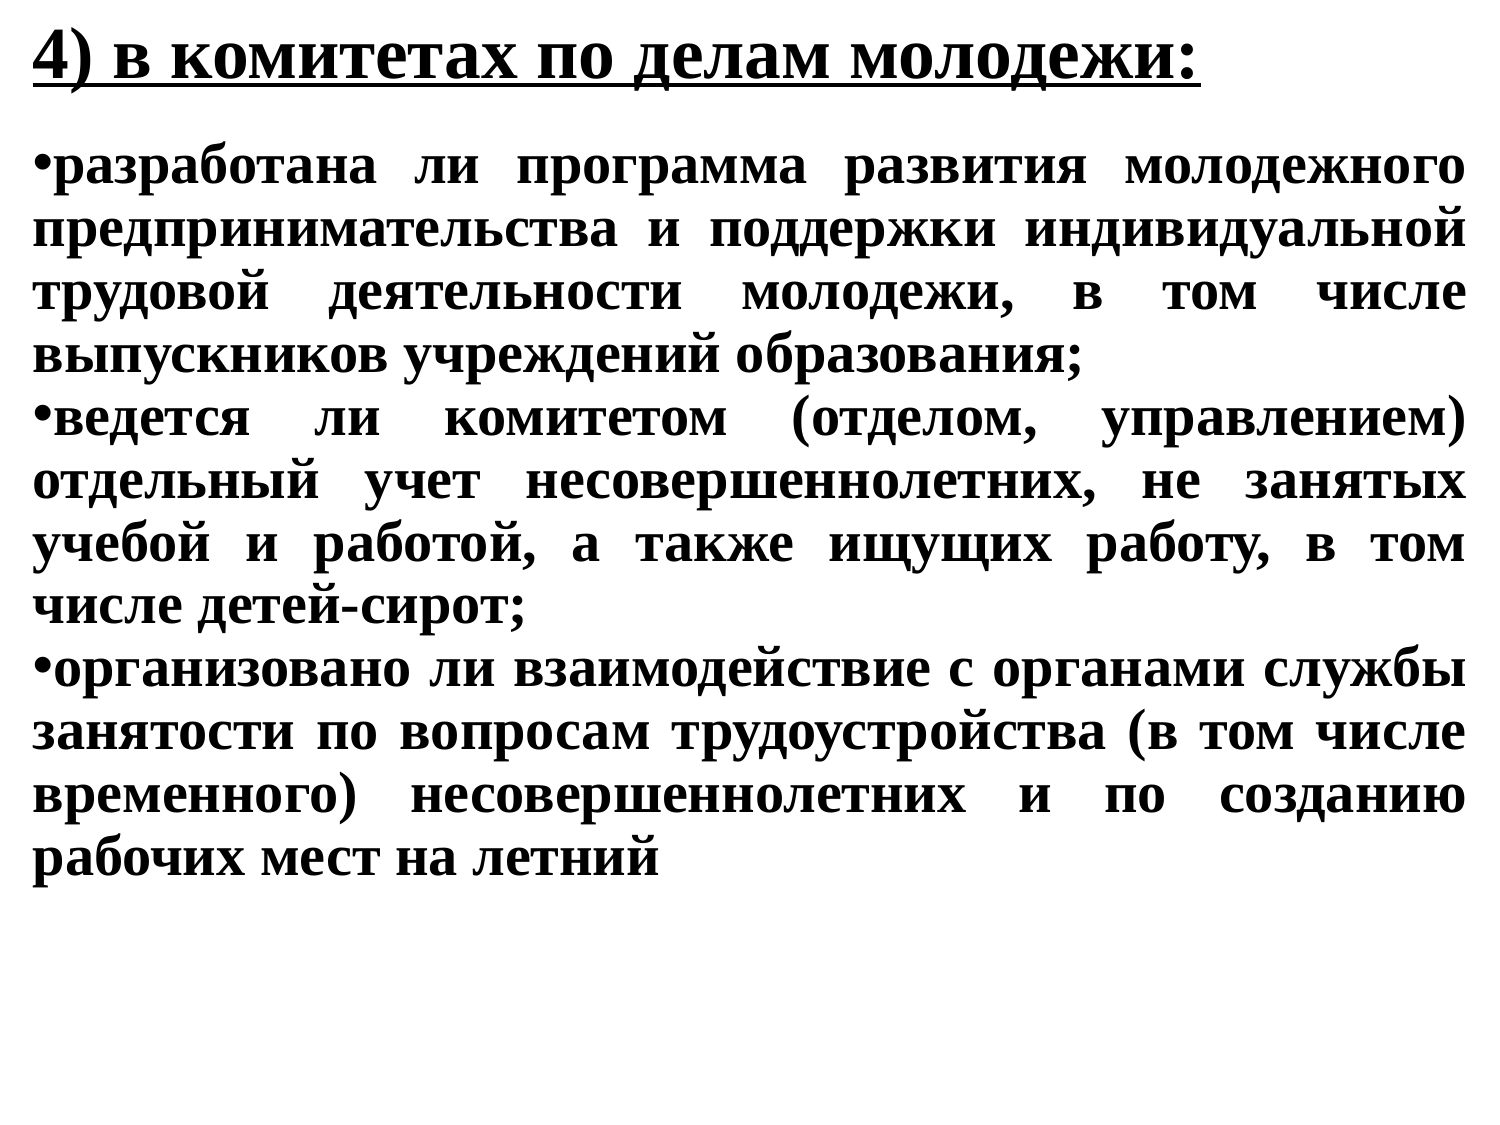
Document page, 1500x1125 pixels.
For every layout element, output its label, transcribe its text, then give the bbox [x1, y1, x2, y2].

list разработана ли программа развития молодежного предпринимательства и поддержки индивидуальной трудовой деятельности молодежи, в том числе выпускников учреждений образования; ведется ли комитетом (отделом, управлением) отдельный учет несовершеннолетних, не занятых учебой и работой, а также ищущих работу, в том числе детей-сирот; организовано ли взаимодействие с органами службы занятости по вопросам трудоустройства (в том числе временного) несовершеннолетних и по созданию рабочих мест на летний период; [17, 125, 1483, 1006]
title 4) в комитетах по делам молодежи: [17, 7, 1425, 102]
